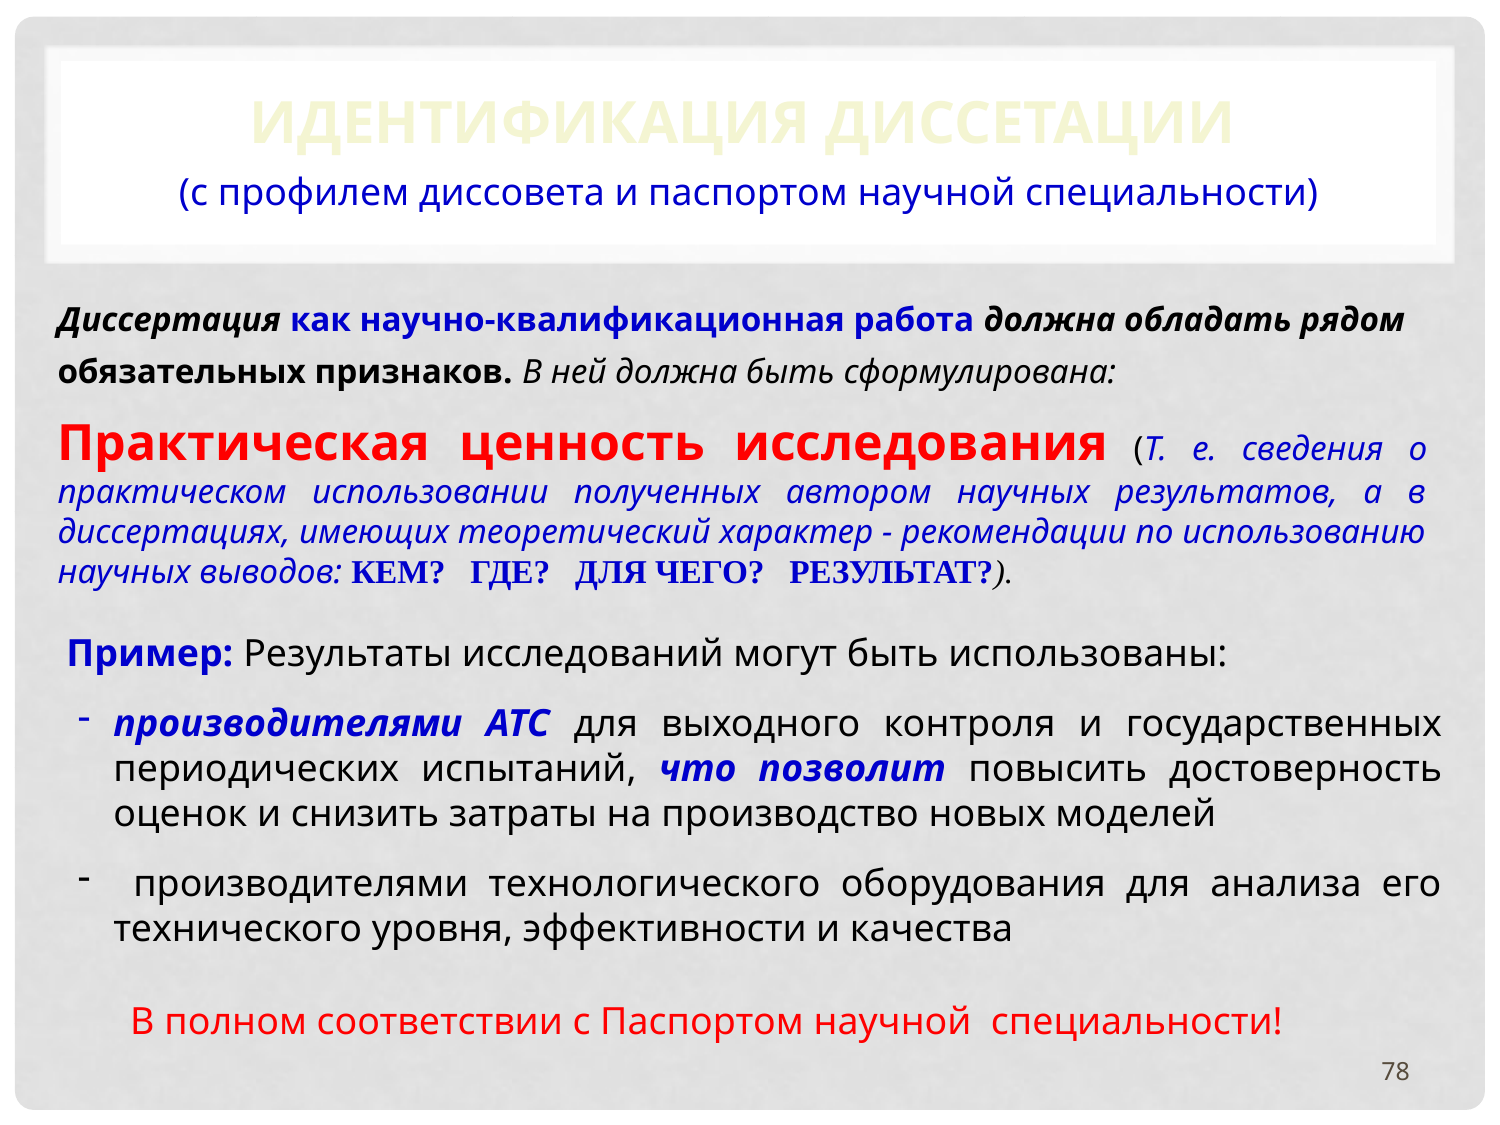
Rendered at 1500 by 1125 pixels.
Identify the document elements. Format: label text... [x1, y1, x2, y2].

text_box В полном соответствии с Паспортом научной специальности! [115, 989, 1394, 1049]
text_box Пример: Результаты исследований могут быть использованы: производителями АТС для выходного контроля и государственных периодических испытаний, что позволит повысить достоверность оценок и снизить затраты на производство новых моделей производителями технологического оборудования для анализа его технического уровня, эффективности и качества [51, 621, 1458, 1014]
text_box ИДЕНТИФИКАЦИЯ ДИССЕТАЦИИ (с профилем диссовета и паспортом научной специальности) [10, 78, 1475, 223]
text_box Диссертация как научно-квалификационная работа должна обладать рядом обязательных признаков. В ней должна быть сформулирована: Практическая ценность исследования (Т. е. сведения о практическом использовании полученных автором научных результатов, а в диссертациях, имеющих теоретический характер - рекомендации по использованию научных выводов: КЕМ? ГДЕ? ДЛЯ ЧЕГО? РЕЗУЛЬТАТ?). [42, 290, 1443, 598]
slide_number 78 [1074, 1042, 1425, 1103]
